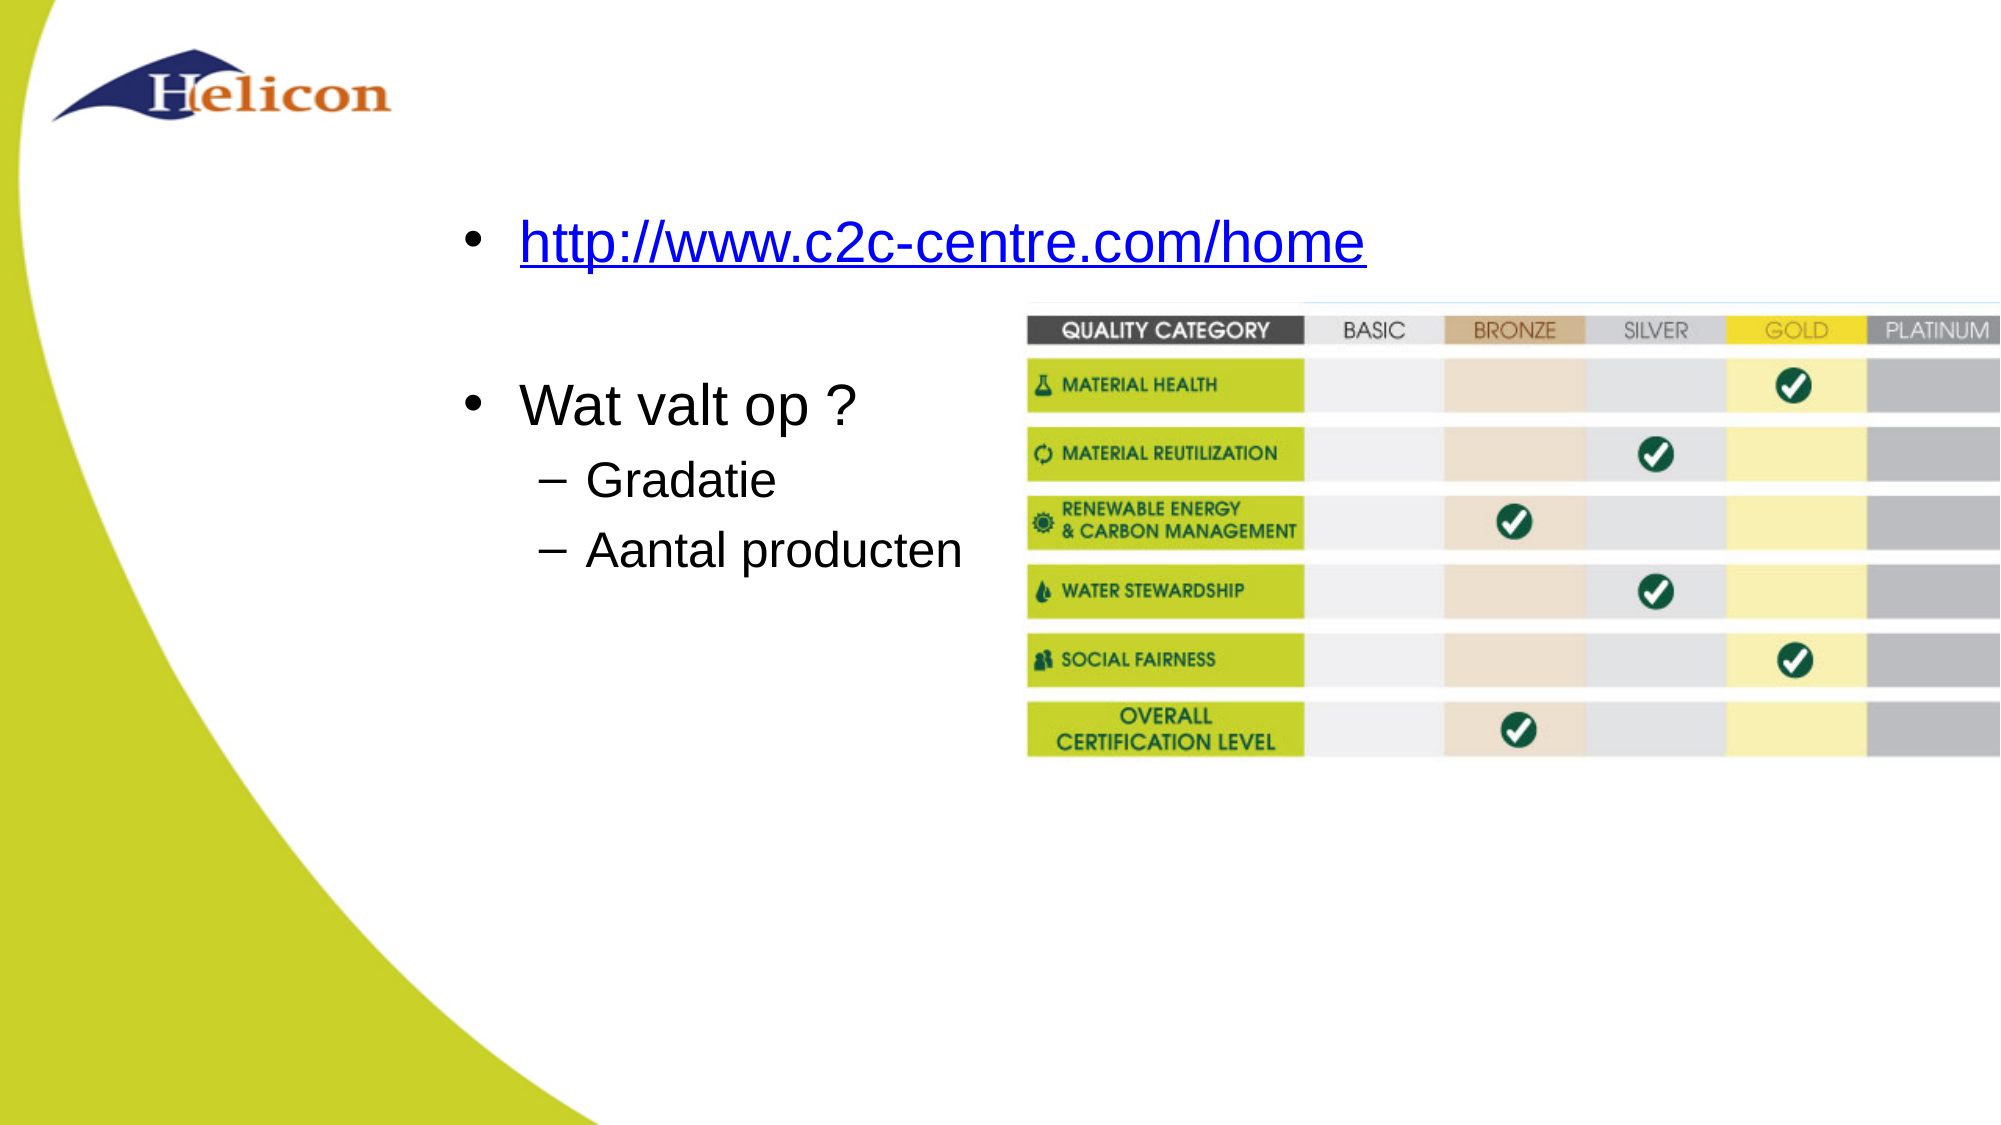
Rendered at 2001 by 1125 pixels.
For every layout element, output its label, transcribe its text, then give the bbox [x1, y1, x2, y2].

picture [0, 0, 2000, 1125]
list http://www.c2c-centre.com/home Wat valt op ? Gradatie Aantal producten [448, 196, 1900, 1005]
